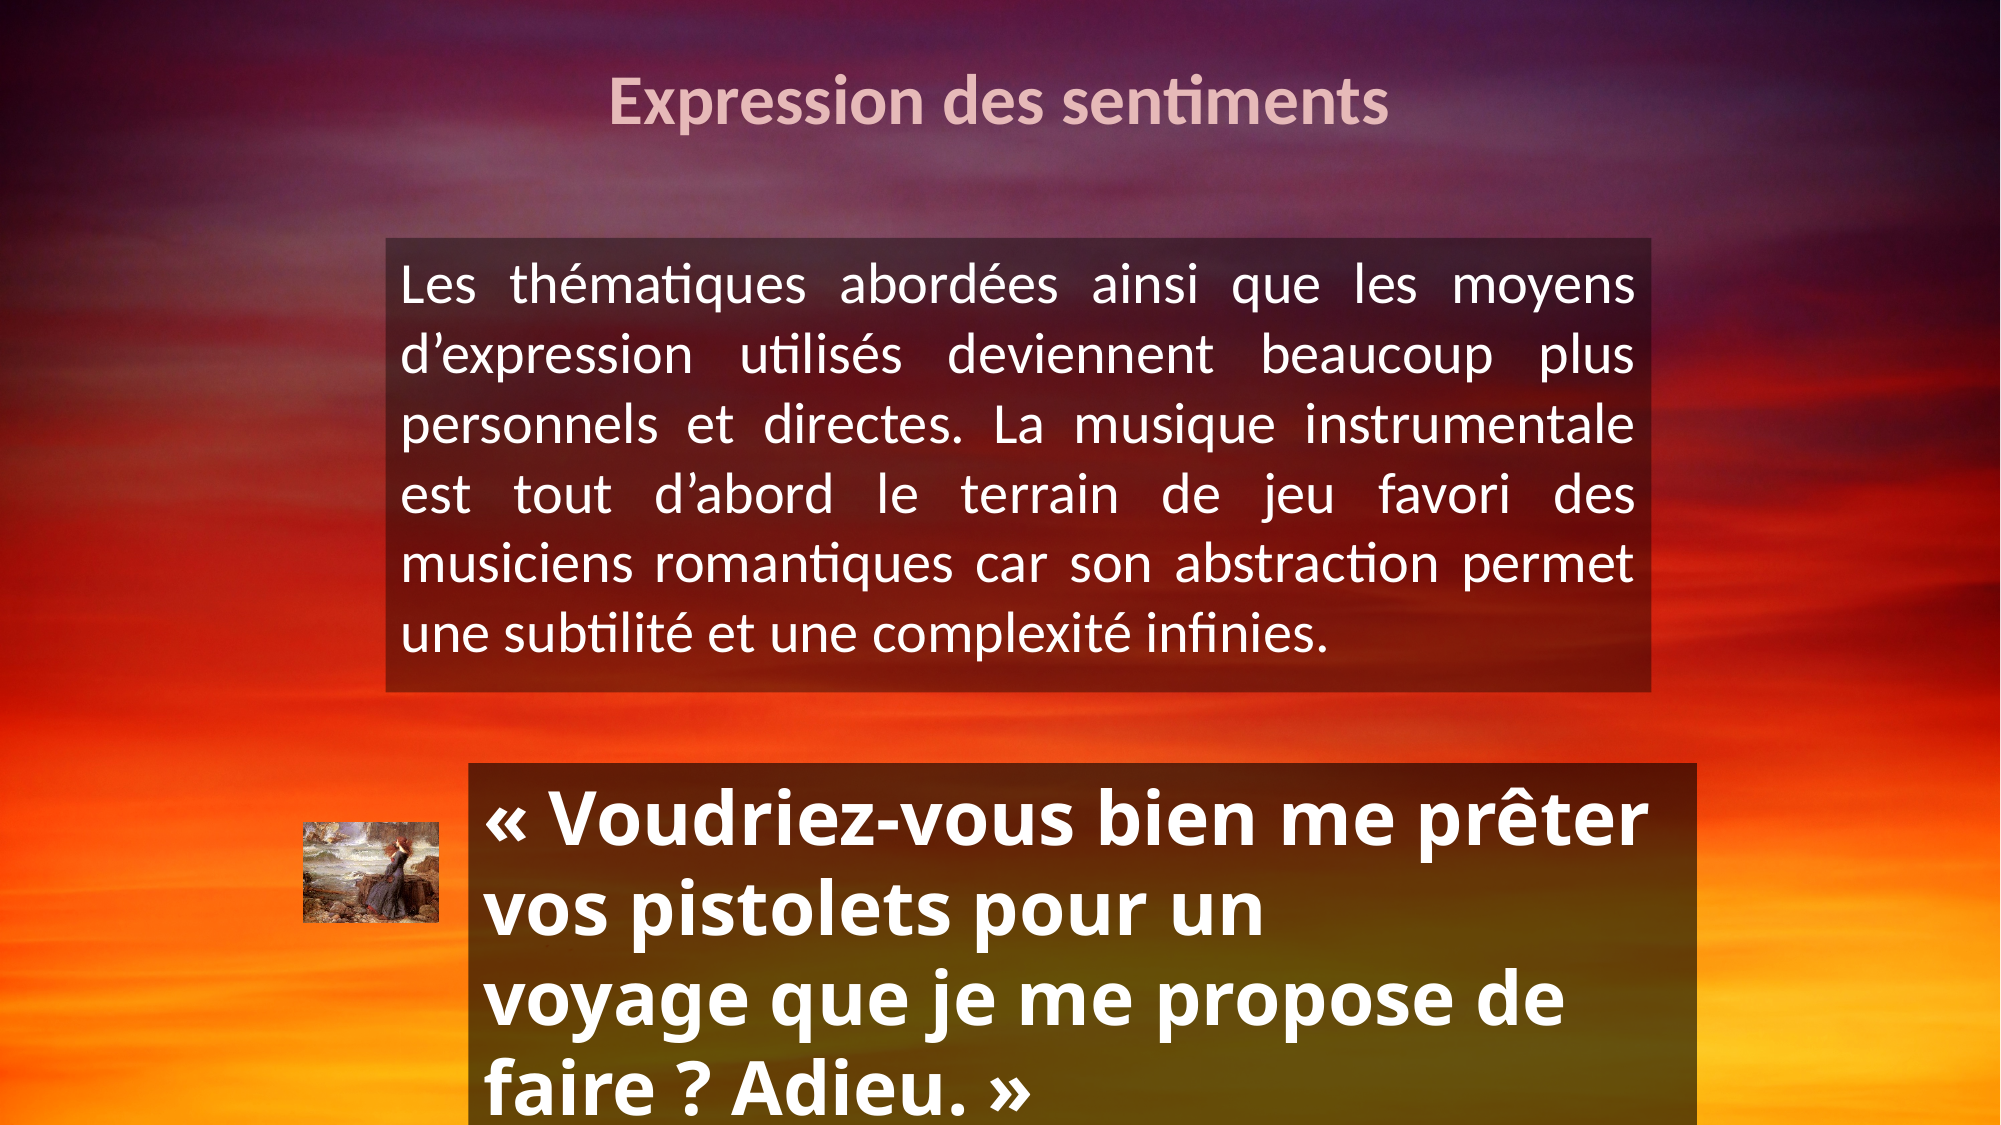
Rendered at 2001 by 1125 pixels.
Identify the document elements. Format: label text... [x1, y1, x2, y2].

list Les thématiques abordées ainsi que les moyens d’expression utilisés deviennent beaucoup plus personnels et directes. La musique instrumentale est tout d’abord le terrain de jeu favori des musiciens romantiques car son abstraction permet une subtilité et une complexité infinies. [385, 237, 1652, 693]
picture [0, 0, 2001, 1125]
title Expression des sentiments [99, 45, 1900, 233]
text_box « Voudriez-vous bien me prêter vos pistolets pour un voyage que je me propose de faire ? Adieu. » Les Souffrances du jeune Werther – J. W. v. Goethe [468, 763, 1697, 1125]
